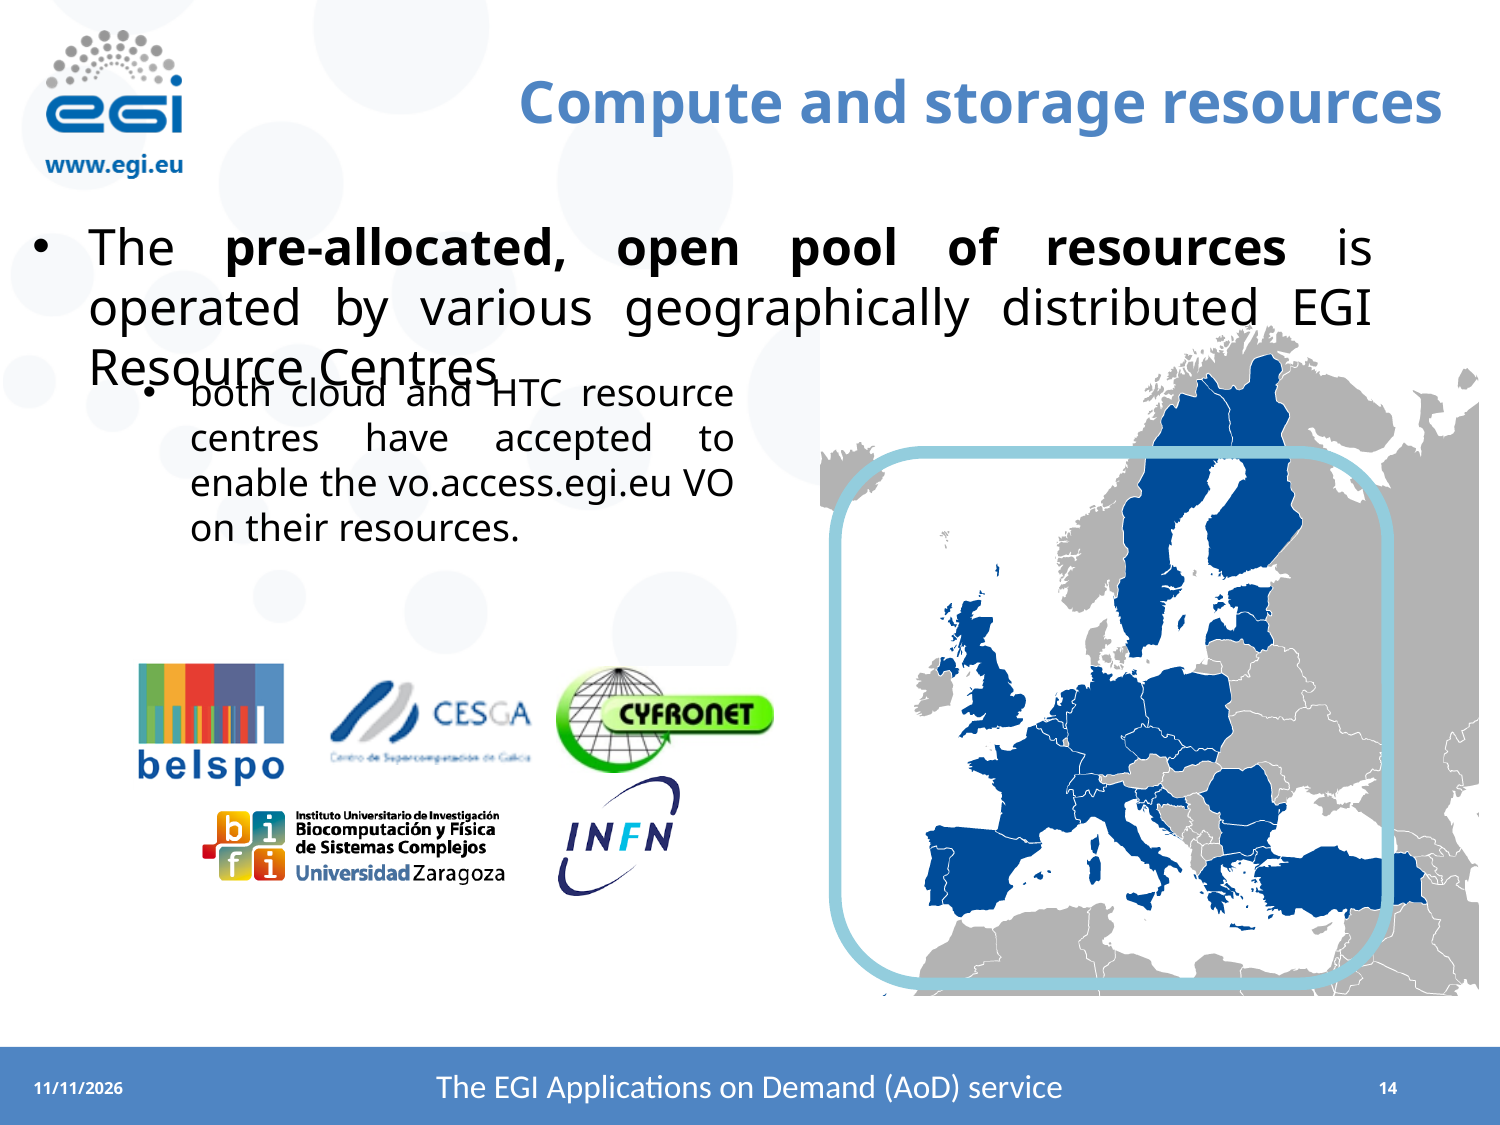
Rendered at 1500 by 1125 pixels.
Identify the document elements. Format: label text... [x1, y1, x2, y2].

picture [558, 776, 680, 897]
title Compute and storage resources [253, 30, 1459, 171]
text_box The pre-allocated, open pool of resources is operated by various geographically distributed EGI Resource Centres [17, 208, 1388, 468]
text_box The EGI Applications on Demand (AoD) service [194, 1057, 1306, 1118]
picture [3, 0, 1479, 996]
text_box both cloud and HTC resource centres have accepted to enable the vo.access.egi.eu VO on their resources. [53, 361, 750, 557]
picture [182, 794, 521, 901]
